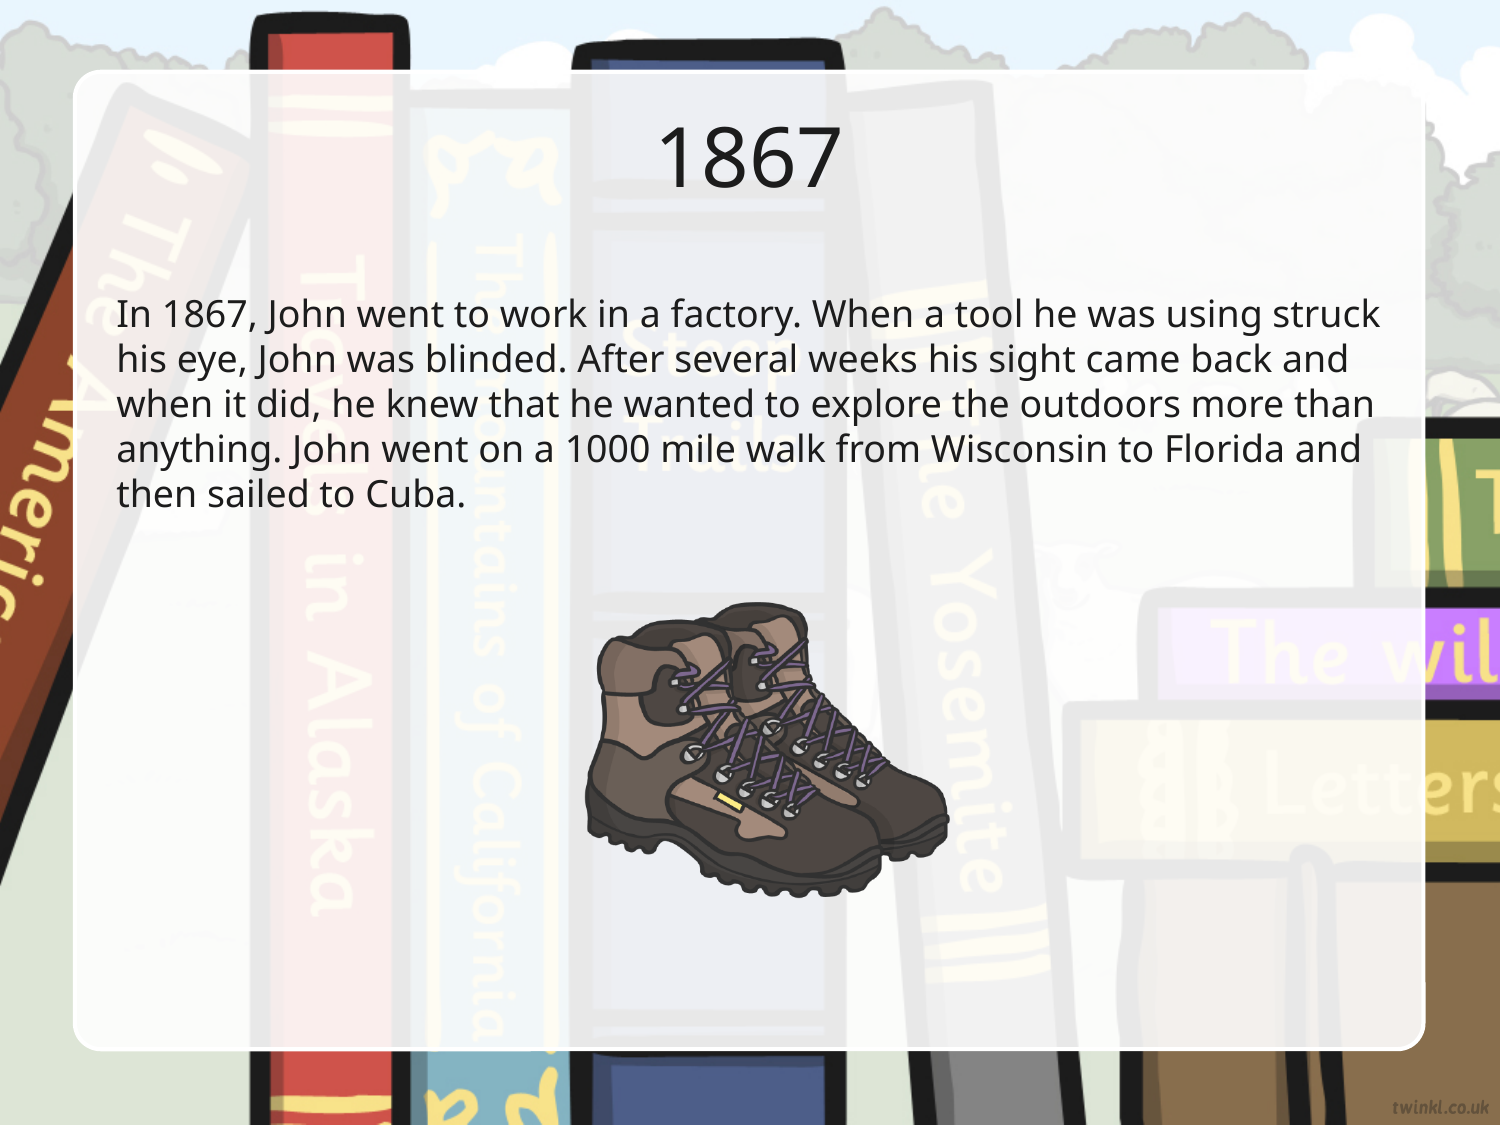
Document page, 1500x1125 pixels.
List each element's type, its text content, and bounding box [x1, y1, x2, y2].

list In 1867, John went to work in a factory. When a tool he was using struck his eye, John was blinded. After several weeks his sight came back and when it did, he knew that he wanted to explore the outdoors more than anything. John went on a 1000 mile walk from Wisconsin to Florida and then sailed to Cuba. [73, 246, 1426, 1051]
picture [0, 0, 1500, 1125]
title 1867 [73, 76, 1426, 244]
